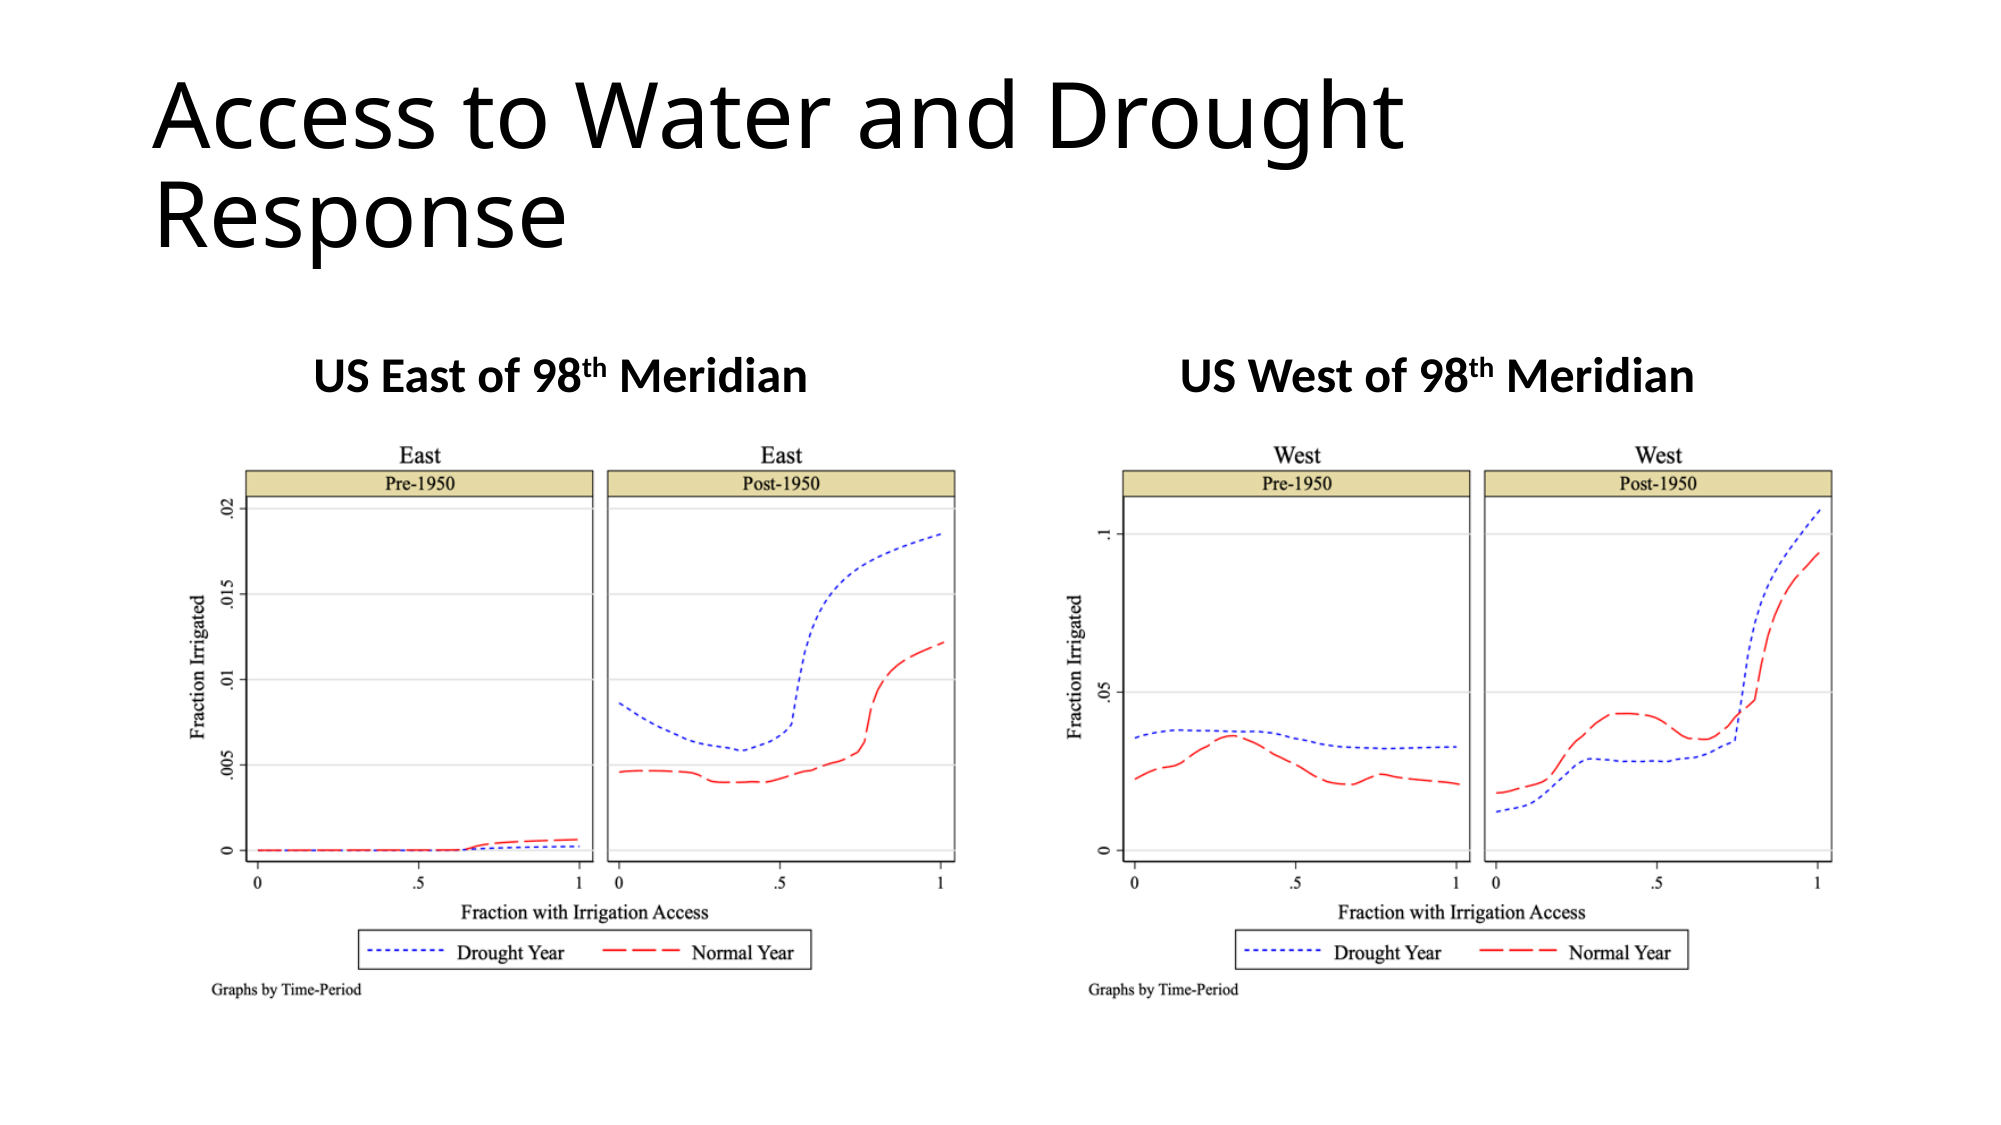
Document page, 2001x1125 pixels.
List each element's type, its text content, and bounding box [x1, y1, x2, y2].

title Access to Water and Drought Response [137, 59, 1863, 278]
list US West of 98th Meridian [1012, 275, 1863, 411]
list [166, 410, 984, 1024]
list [1043, 410, 1861, 1024]
list US East of 98th Meridian [137, 275, 984, 411]
